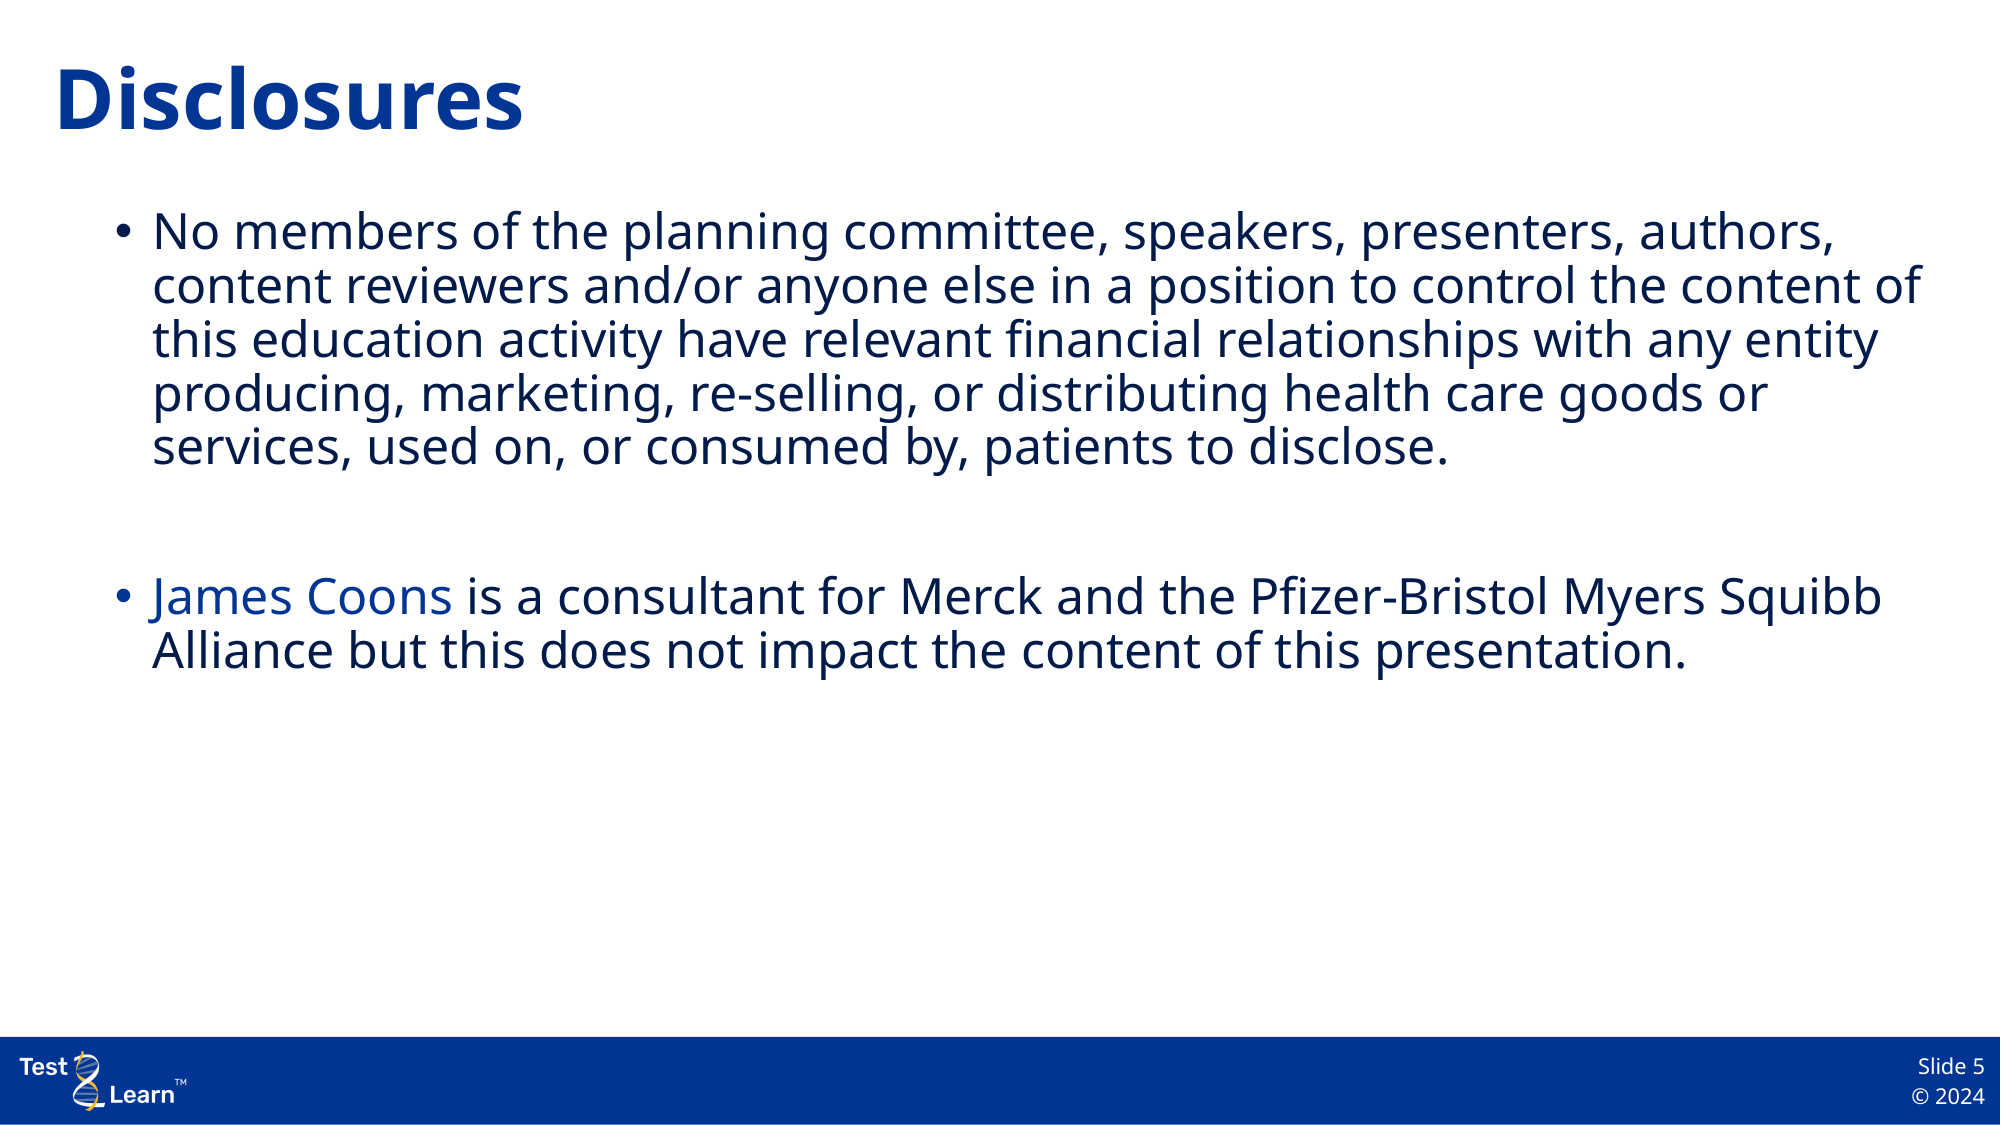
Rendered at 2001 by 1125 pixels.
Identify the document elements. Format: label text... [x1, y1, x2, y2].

picture [19, 1051, 187, 1111]
title Disclosures [39, 34, 1968, 171]
list No members of the planning committee, speakers, presenters, authors, content reviewers and/or anyone else in a position to control the content of this education activity have relevant financial relationships with any entity producing, marketing, re-selling, or distributing health care goods or services, used on, or consumed by, patients to disclose. James Coons is a consultant for Merck and the Pfizer-Bristol Myers Squibb Alliance but this does not impact the content of this presentation. [99, 198, 1966, 1091]
